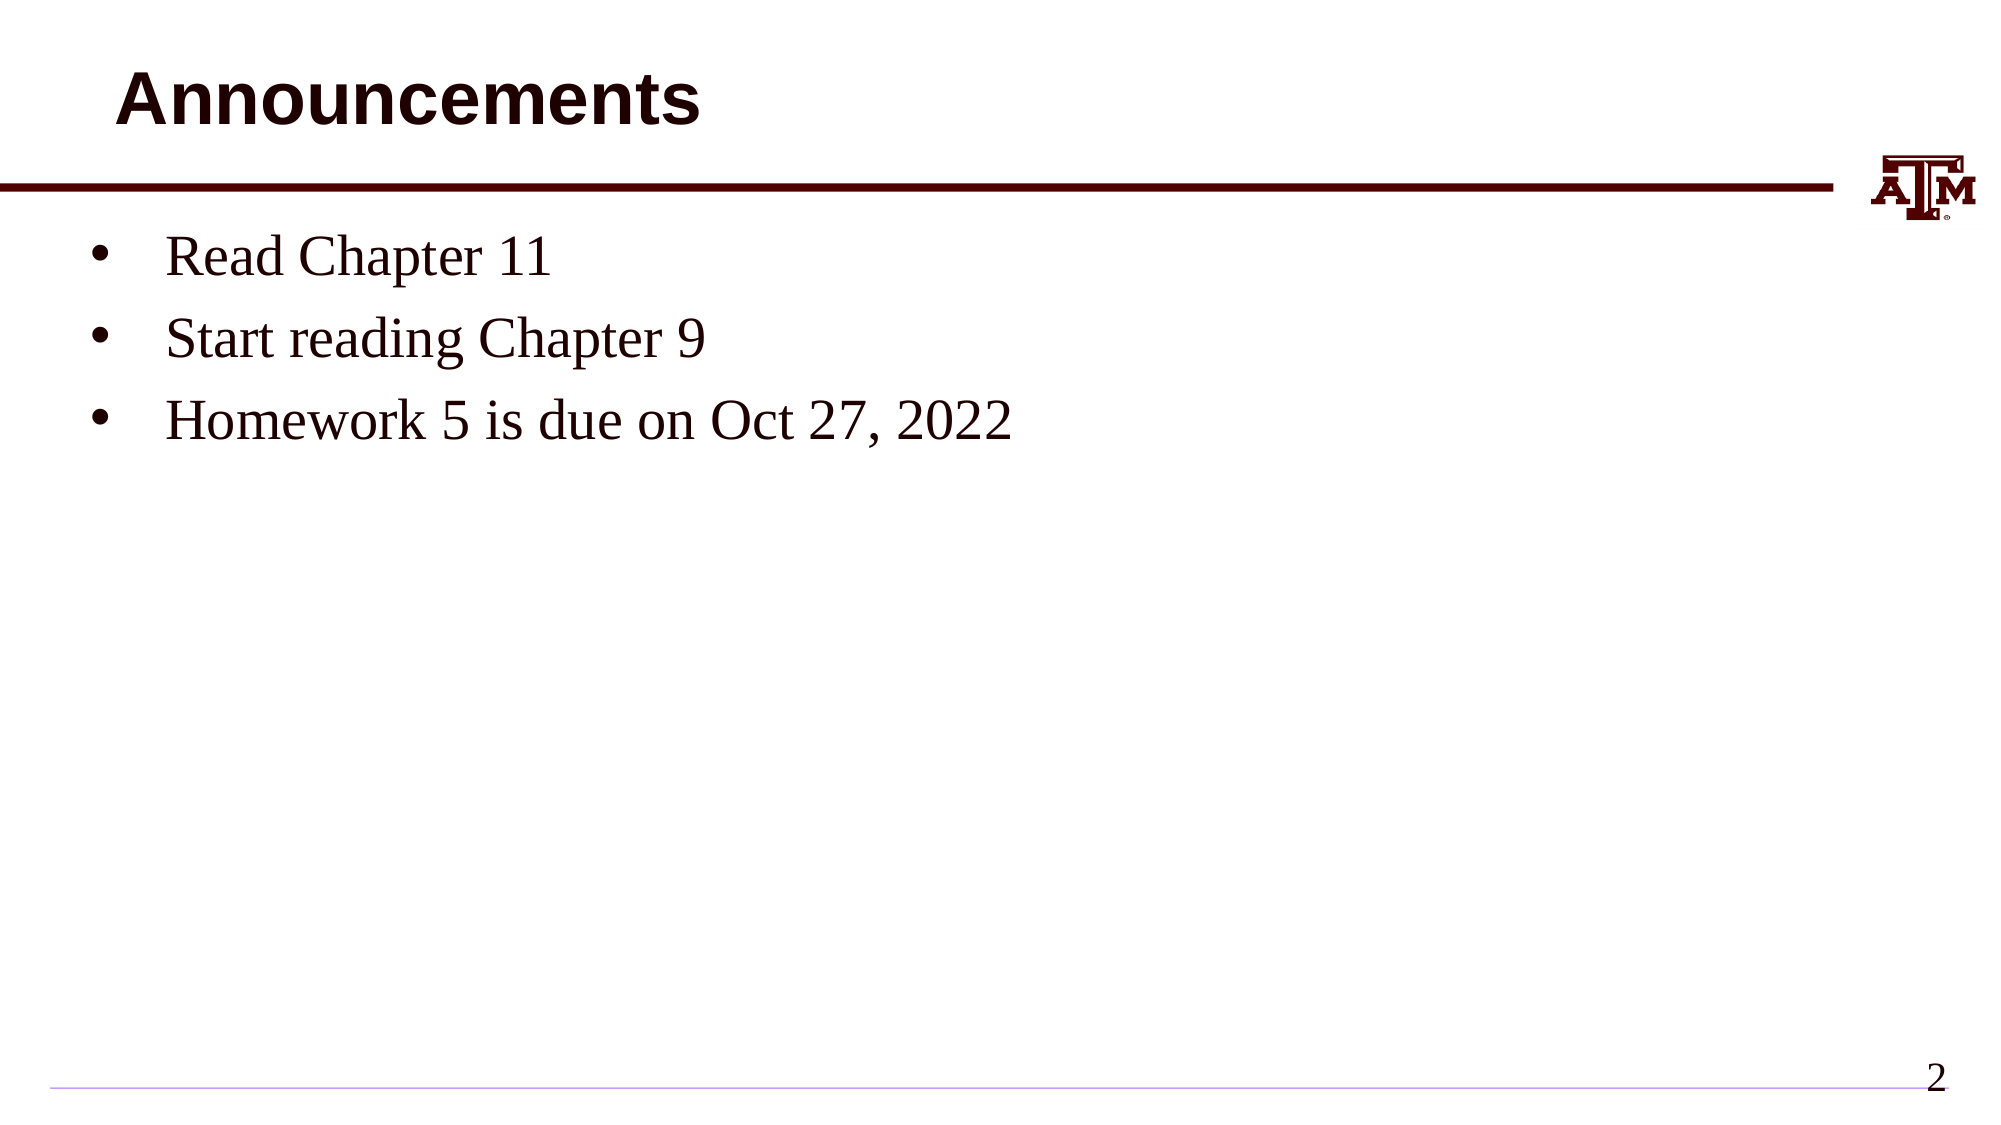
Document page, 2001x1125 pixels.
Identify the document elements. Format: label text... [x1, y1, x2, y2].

title Announcements [99, 12, 1934, 188]
list Read Chapter 11 Start reading Chapter 9 Homework 5 is due on Oct 27, 2022 [74, 209, 1976, 823]
picture [1856, 137, 1990, 238]
slide_number 1 [1649, 1037, 1963, 1113]
